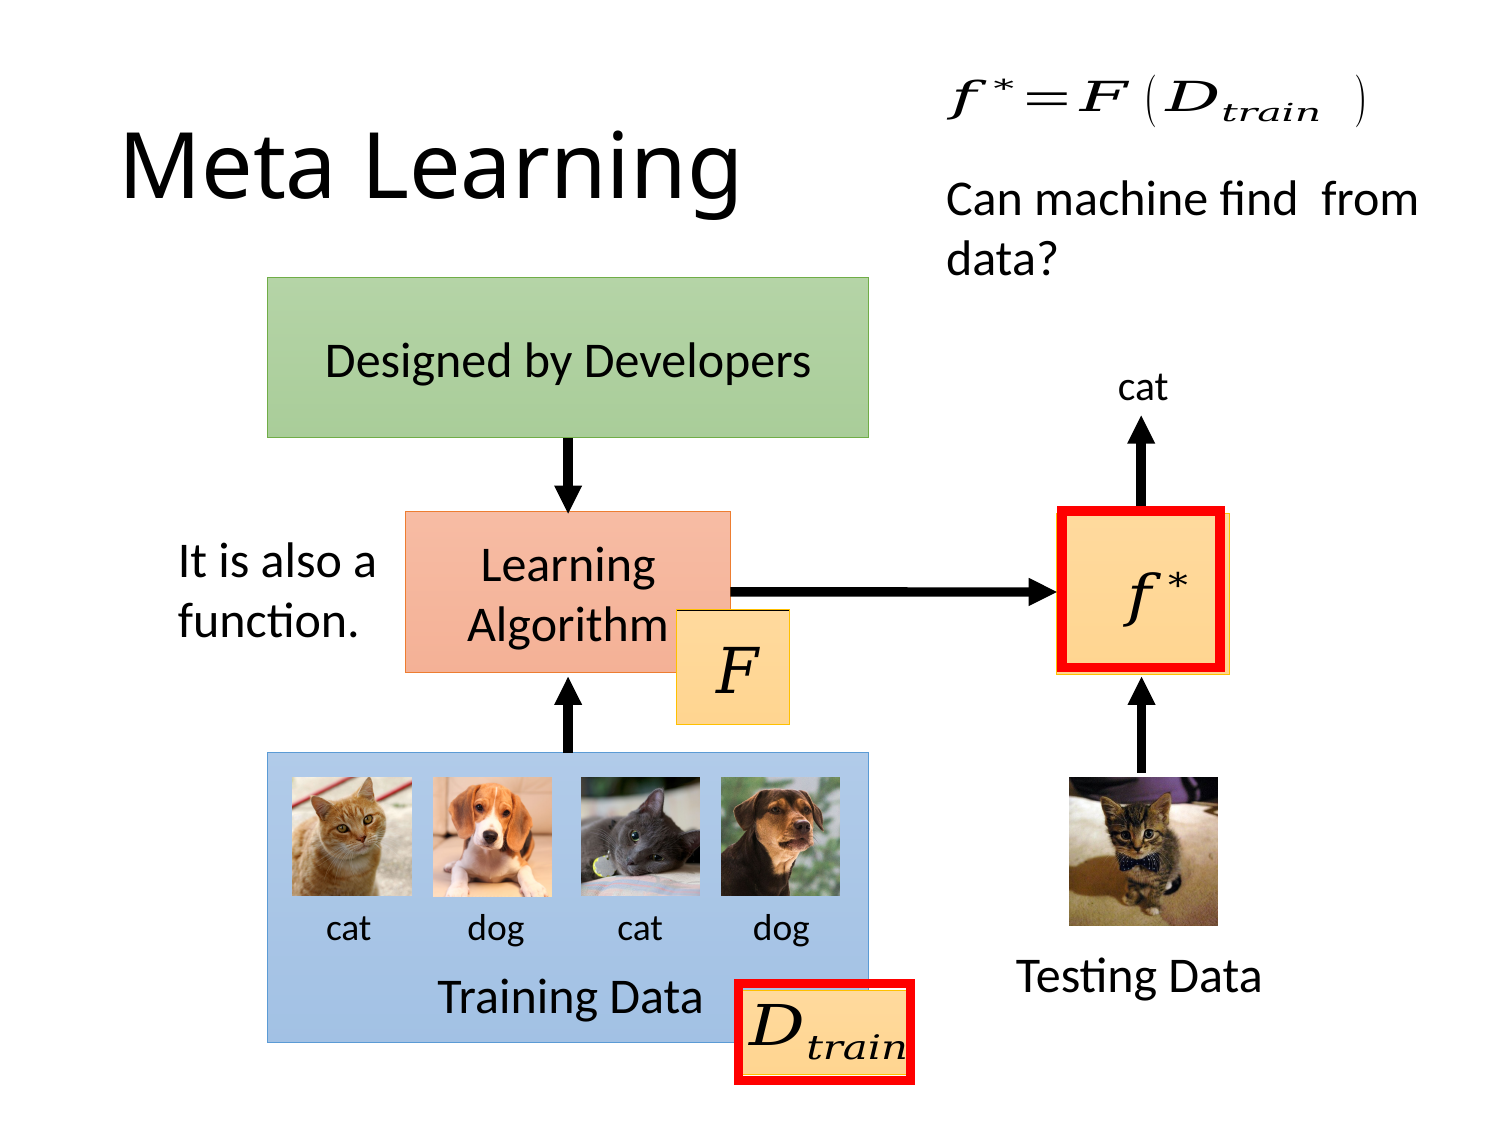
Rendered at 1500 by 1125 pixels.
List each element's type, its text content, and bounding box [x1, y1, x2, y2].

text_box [740, 990, 911, 1075]
text_box [267, 752, 869, 1043]
text_box cat [1095, 351, 1192, 417]
text_box It is also a function. [163, 519, 453, 655]
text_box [676, 609, 790, 725]
text_box Testing Data [971, 934, 1308, 1010]
title Meta Learning [103, 59, 1397, 278]
text_box [737, 982, 912, 1081]
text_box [1056, 513, 1230, 675]
text_box Designed by Developers [267, 277, 869, 438]
picture [1069, 777, 1218, 926]
text_box Training Data [351, 957, 790, 1032]
text_box Learning Algorithm [405, 511, 731, 673]
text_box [292, 777, 840, 957]
